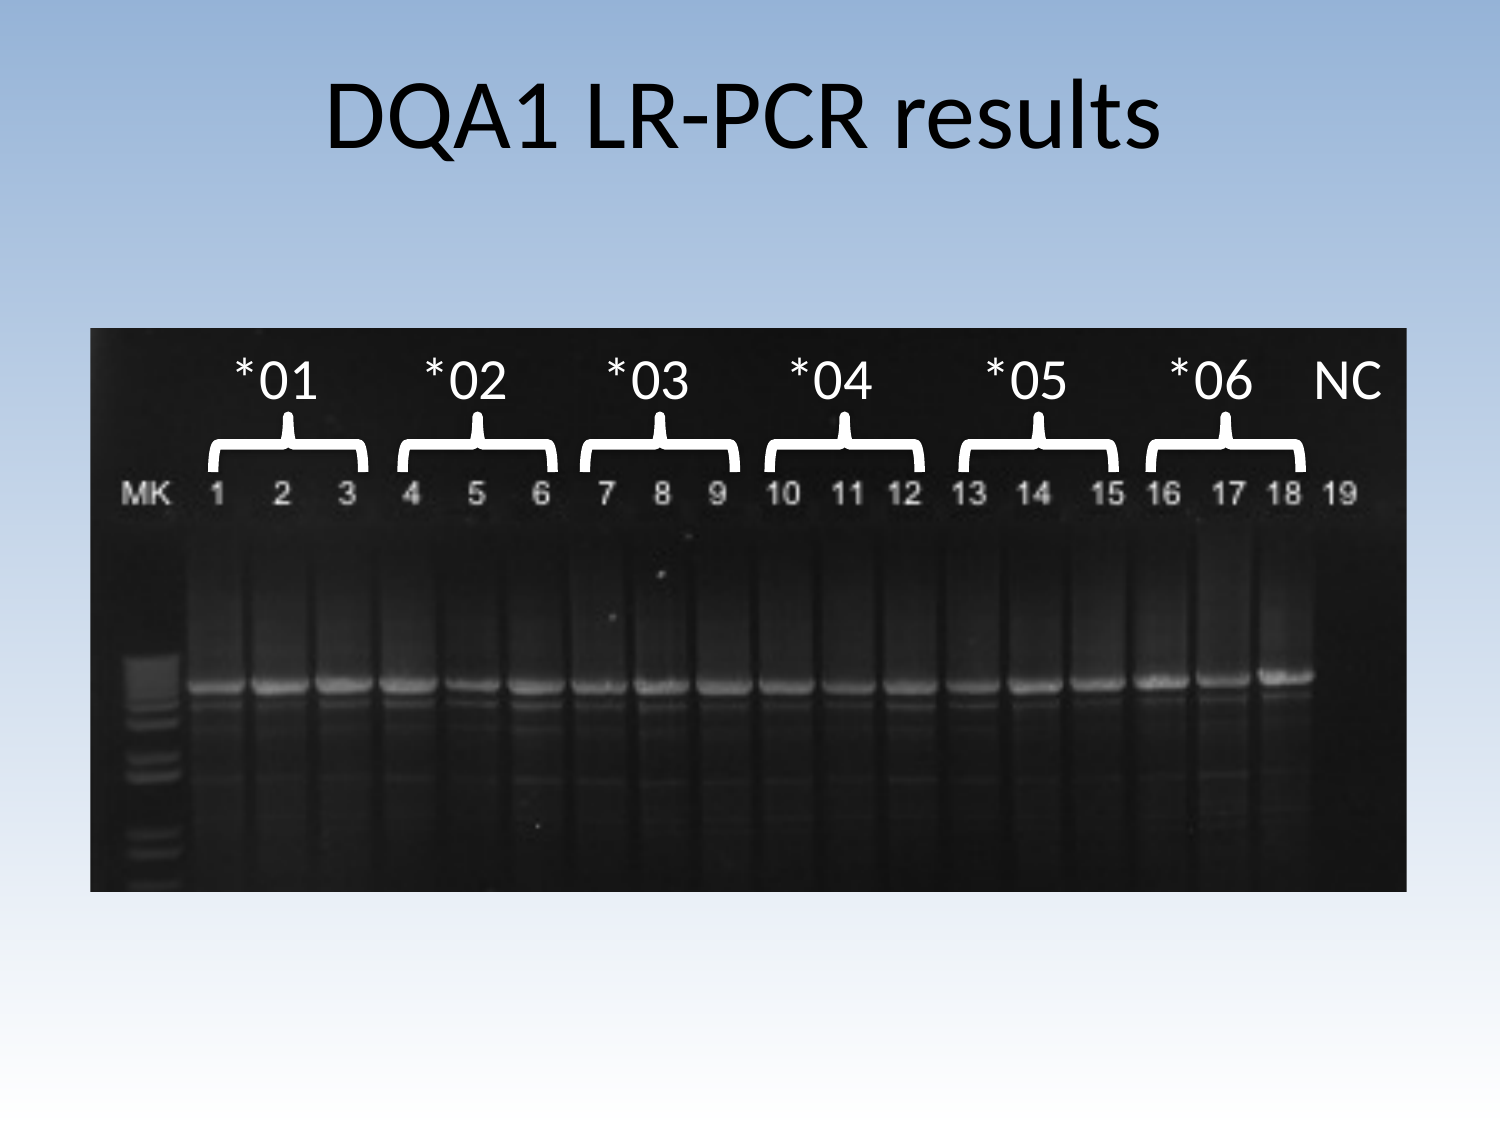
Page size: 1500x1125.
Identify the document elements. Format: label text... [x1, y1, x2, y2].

text_box DQA1 LR-PCR results [87, 14, 1400, 203]
picture [90, 328, 1407, 892]
